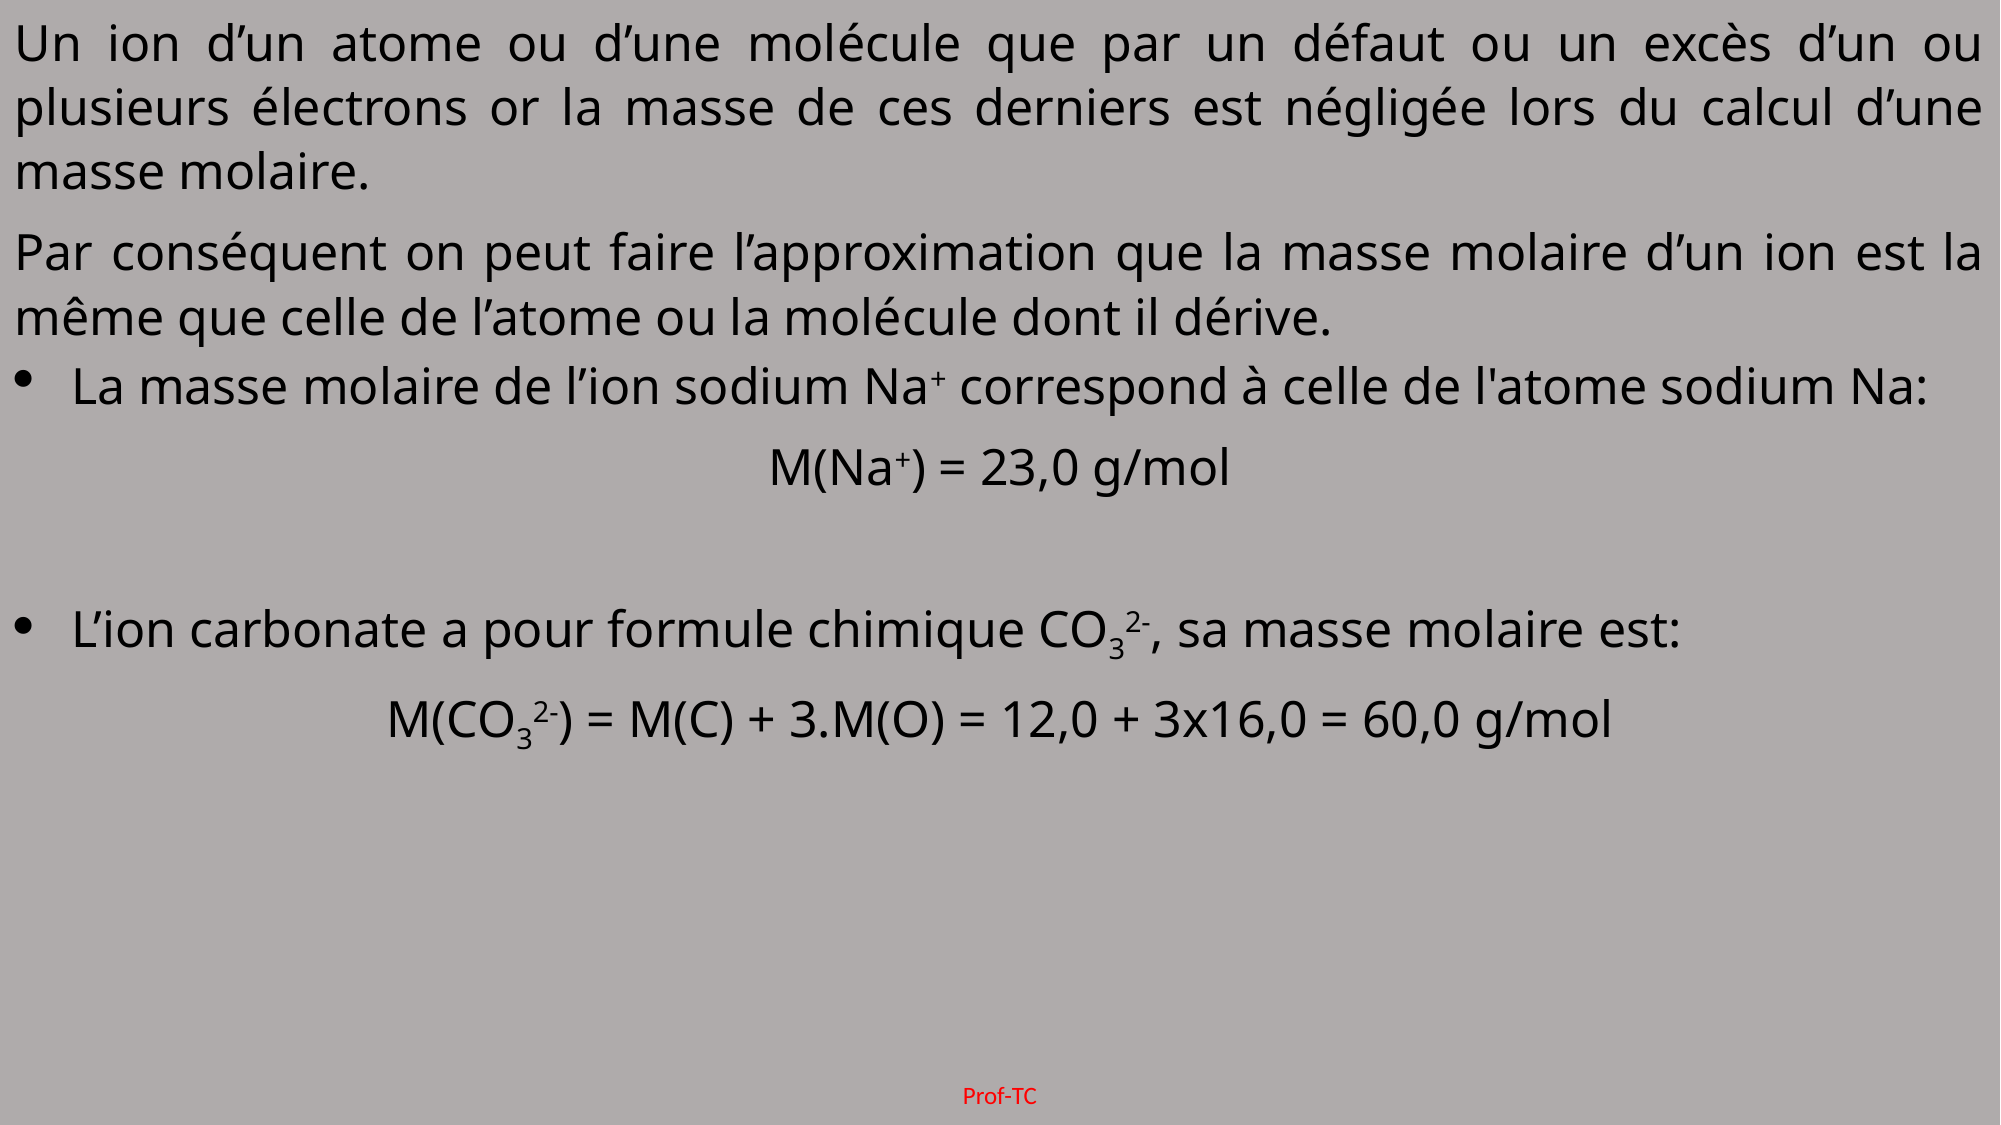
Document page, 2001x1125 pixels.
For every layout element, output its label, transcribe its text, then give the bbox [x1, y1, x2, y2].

text_box Un ion d’un atome ou d’une molécule que par un défaut ou un excès d’un ou plusieurs électrons or la masse de ces derniers est négligée lors du calcul d’une masse molaire. Par conséquent on peut faire l’approximation que la masse molaire d’un ion est la même que celle de l’atome ou la molécule dont il dérive. [0, 0, 2000, 342]
footer Prof-TC [0, 1065, 2000, 1125]
text_box La masse molaire de l’ion sodium Na+ correspond à celle de l'atome sodium Na: M(Na+) = 23,0 g/mol L’ion carbonate a pour formule chimique CO32-, sa masse molaire est: M(CO32-) = M(C) + 3.M(O) = 12,0 + 3x16,0 = 60,0 g/mol [0, 342, 2000, 844]
